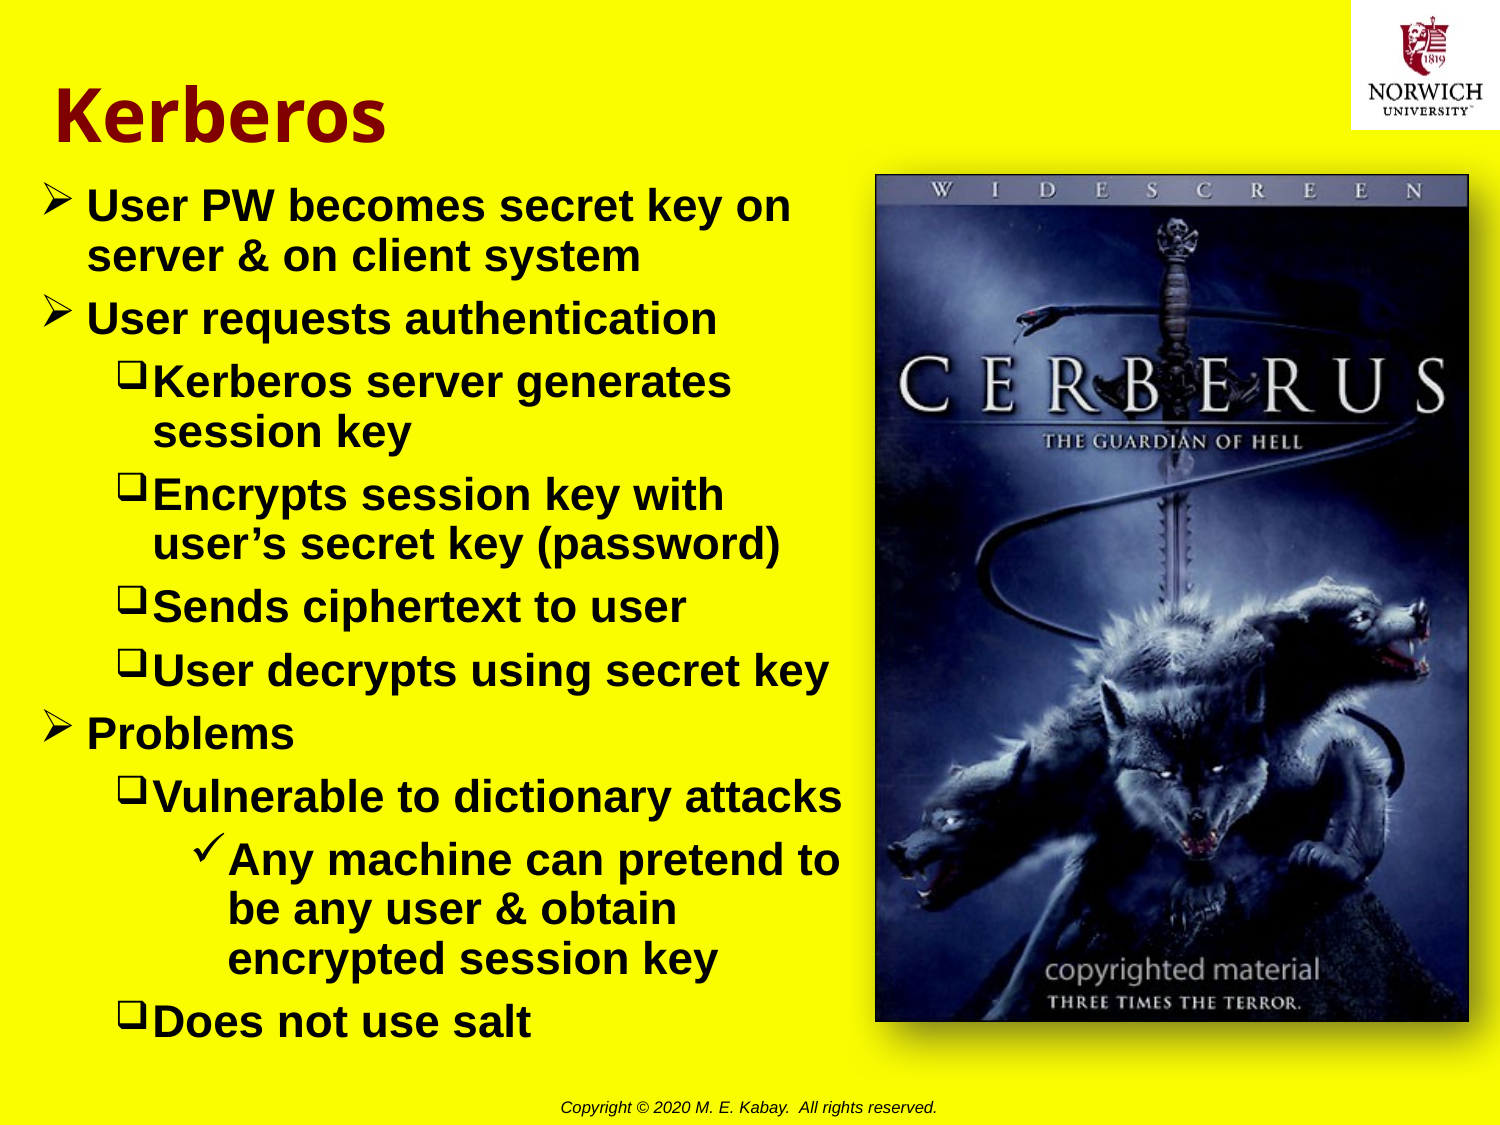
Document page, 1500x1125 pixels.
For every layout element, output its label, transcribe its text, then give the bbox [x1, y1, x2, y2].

list User PW becomes secret key on server & on client system User requests authentication Kerberos server generates session key Encrypts session key with user’s secret key (password) Sends ciphertext to user User decrypts using secret key Problems Vulnerable to dictionary attacks Any machine can pretend to be any user & obtain encrypted session key Does not use salt [24, 174, 876, 1125]
title Kerberos [36, 24, 1338, 174]
picture [1351, 0, 1500, 130]
picture [874, 174, 1469, 1022]
